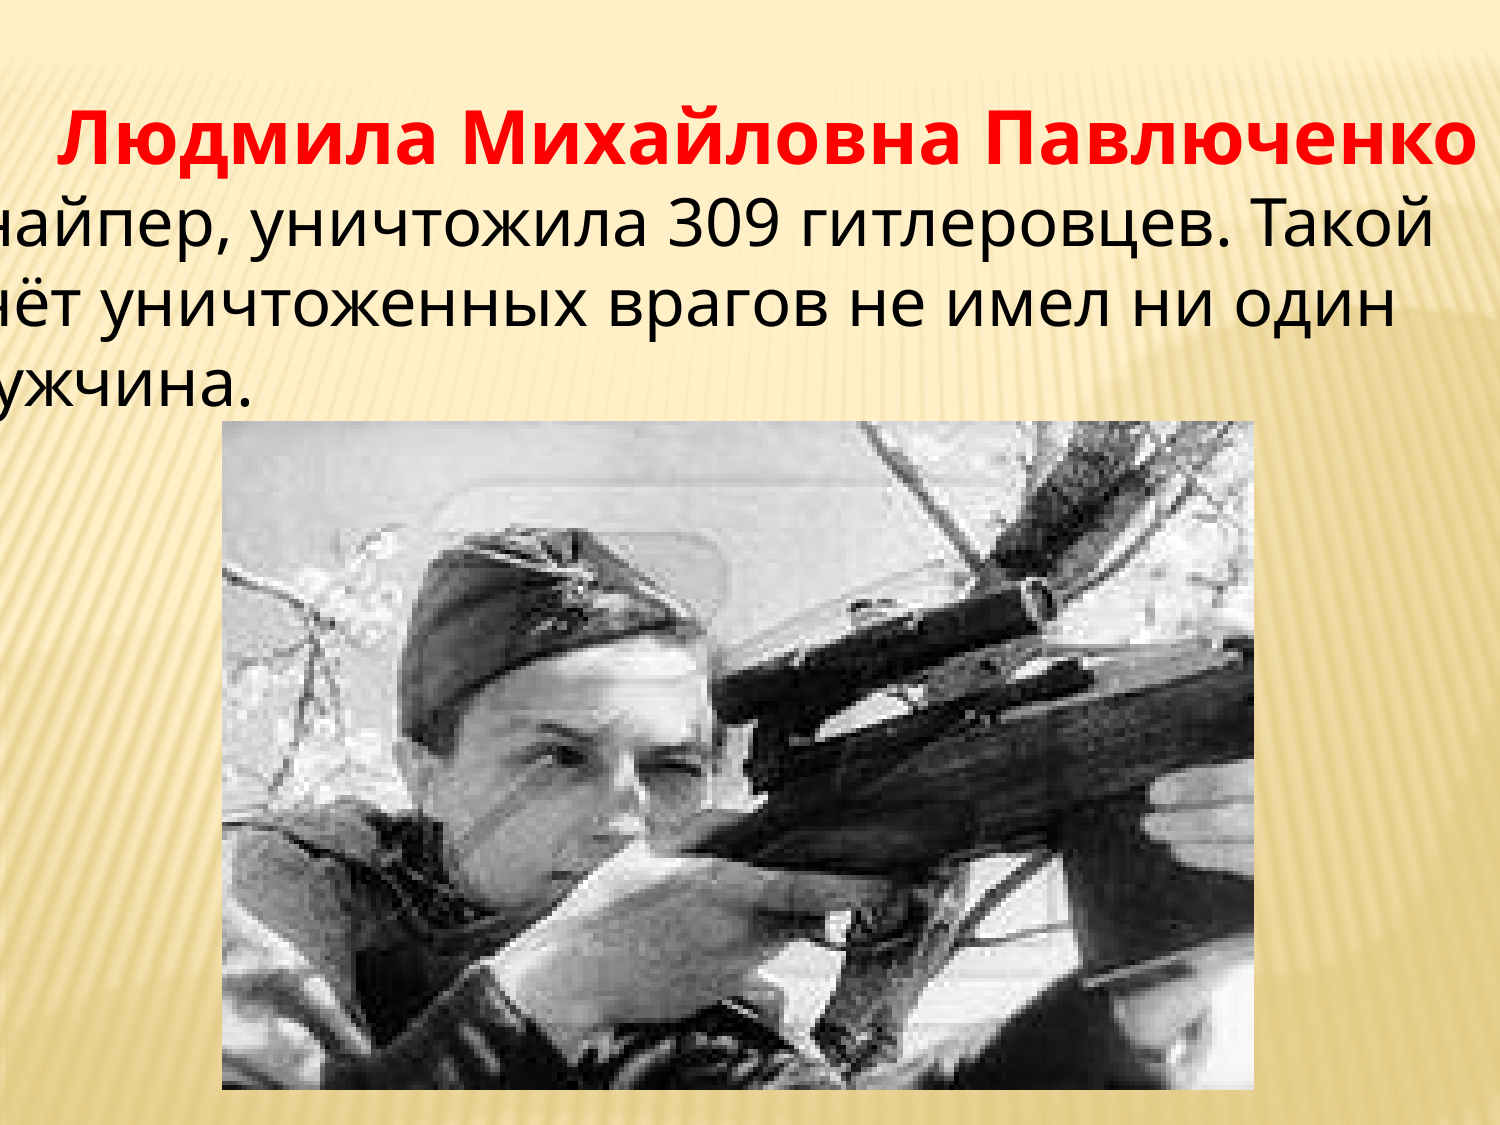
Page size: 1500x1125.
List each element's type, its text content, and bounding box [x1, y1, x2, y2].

text_box Людмила Михайловна Павлюченко – снайпер, уничтожила 309 гитлеровцев. Такой счёт уничтоженных врагов не имел ни один мужчина. [0, 81, 1500, 427]
picture [222, 421, 1255, 1091]
